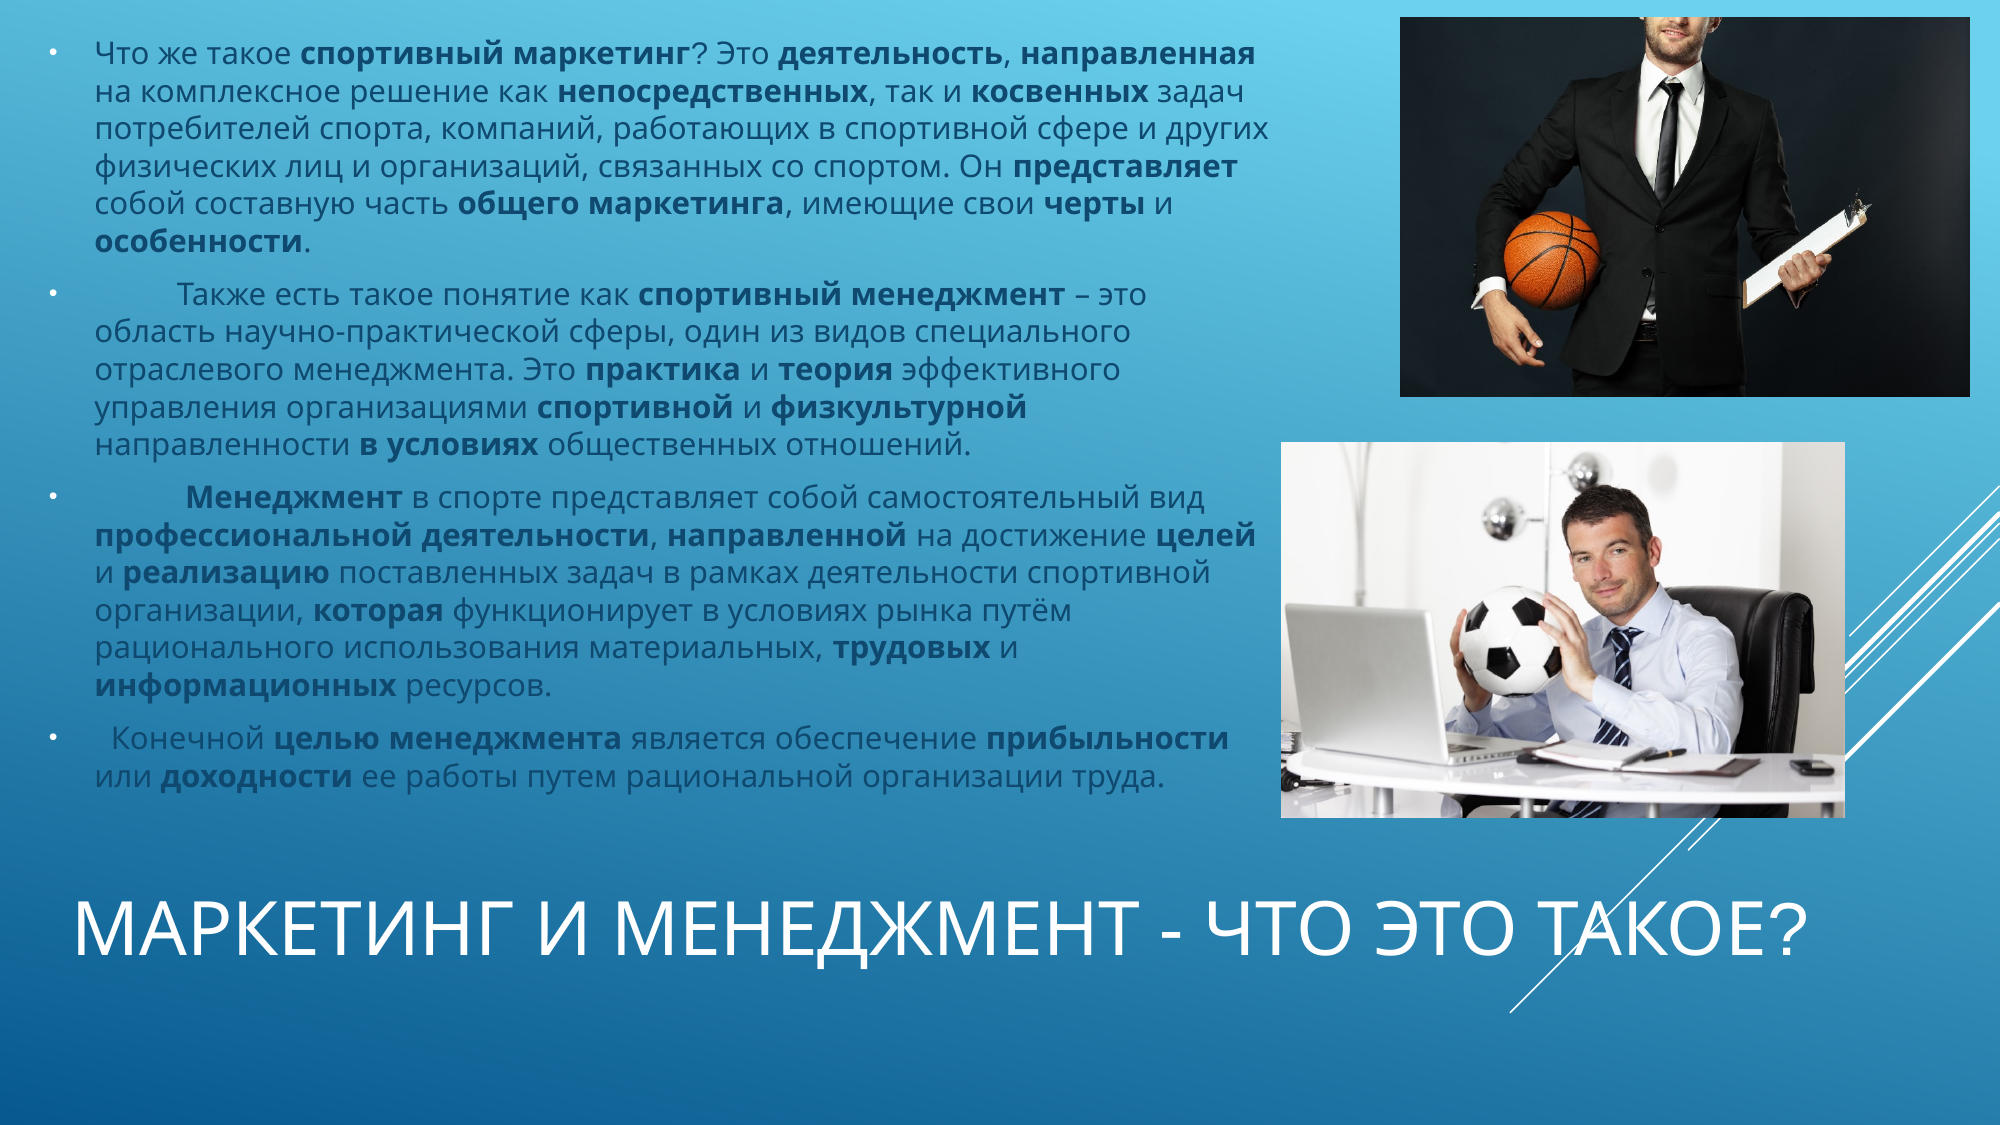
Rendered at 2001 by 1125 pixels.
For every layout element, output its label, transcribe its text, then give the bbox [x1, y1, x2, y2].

title Маркетинг и менеджмент - что это такое? [56, 846, 1930, 1095]
picture [1280, 442, 1845, 818]
list Что же такое спортивный маркетинг? Это деятельность, направленная на комплексное решение как непосредственных, так и косвенных задач потребителей спорта, компаний, работающих в спортивной сфере и других физических лиц и организаций, связанных со спортом. Он представляет собой составную часть общего маркетинга, имеющие свои черты и особенности. Также есть такое понятие как спортивный менеджмент – это область научно-практической сферы, один из видов специального отраслевого менеджмента. Это практика и теория эффективного управления организациями спортивной и физкультурной направленности в условиях общественных отношений. Менеджмент в спорте представляет собой самостоятельный вид профессиональной деятельности, направленной на достижение целей и реализацию поставленных задач в рамках деятельности спортивной организации, которая функционирует в условиях рынка путём рационального использования материальных, трудовых и информационных ресурсов. Конечной целью менеджмента является обеспечение прибыльности или доходности ее работы путем рациональной организации труда. [33, 17, 1292, 847]
picture [1400, 16, 1970, 397]
